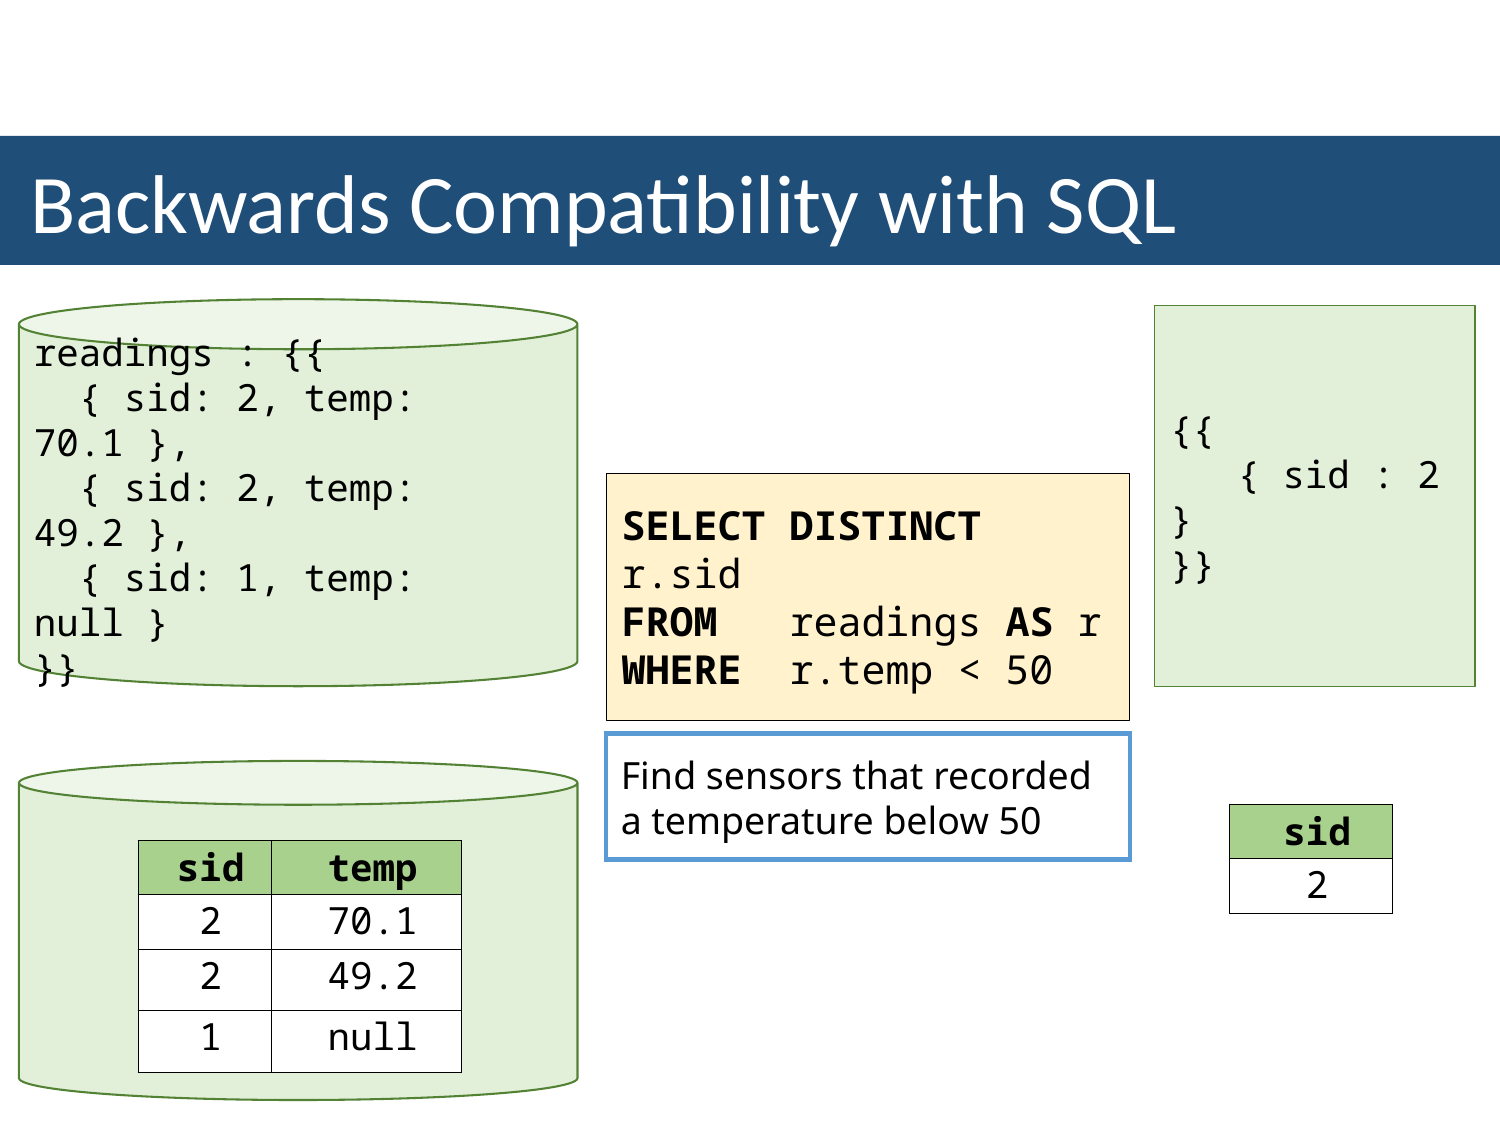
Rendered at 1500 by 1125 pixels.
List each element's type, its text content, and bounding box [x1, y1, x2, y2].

table_cell 2 [1230, 859, 1392, 913]
text_box SELECT DISTINCT r.sid FROM readings AS r WHERE r.temp < 50 [606, 473, 1130, 721]
table_header sid [1230, 805, 1392, 858]
table_cell 2 [139, 895, 271, 949]
table_header sid [139, 841, 271, 894]
table_cell null [272, 1011, 461, 1072]
table_cell Yes [21, 301, 576, 348]
text_box readings : {{ { sid: 2, temp: 70.1 }, { sid: 2, temp: 49.2 }, { sid: 1, temp: null } }} [17, 298, 579, 688]
table_cell 49.2 [272, 950, 461, 1010]
text_box [17, 759, 579, 1102]
text_box {{ { sid : 2 } }} [1154, 305, 1476, 687]
table_cell 1 [139, 1011, 271, 1072]
table_header temp [272, 841, 461, 894]
table_cell 70.1 [272, 895, 461, 949]
table_cell 2 [139, 950, 271, 1010]
text_box Backwards Compatibility with SQL [0, 134, 1500, 266]
text_box Find sensors that recorded a temperature below 50 [605, 733, 1131, 860]
table_cell No [21, 762, 575, 803]
